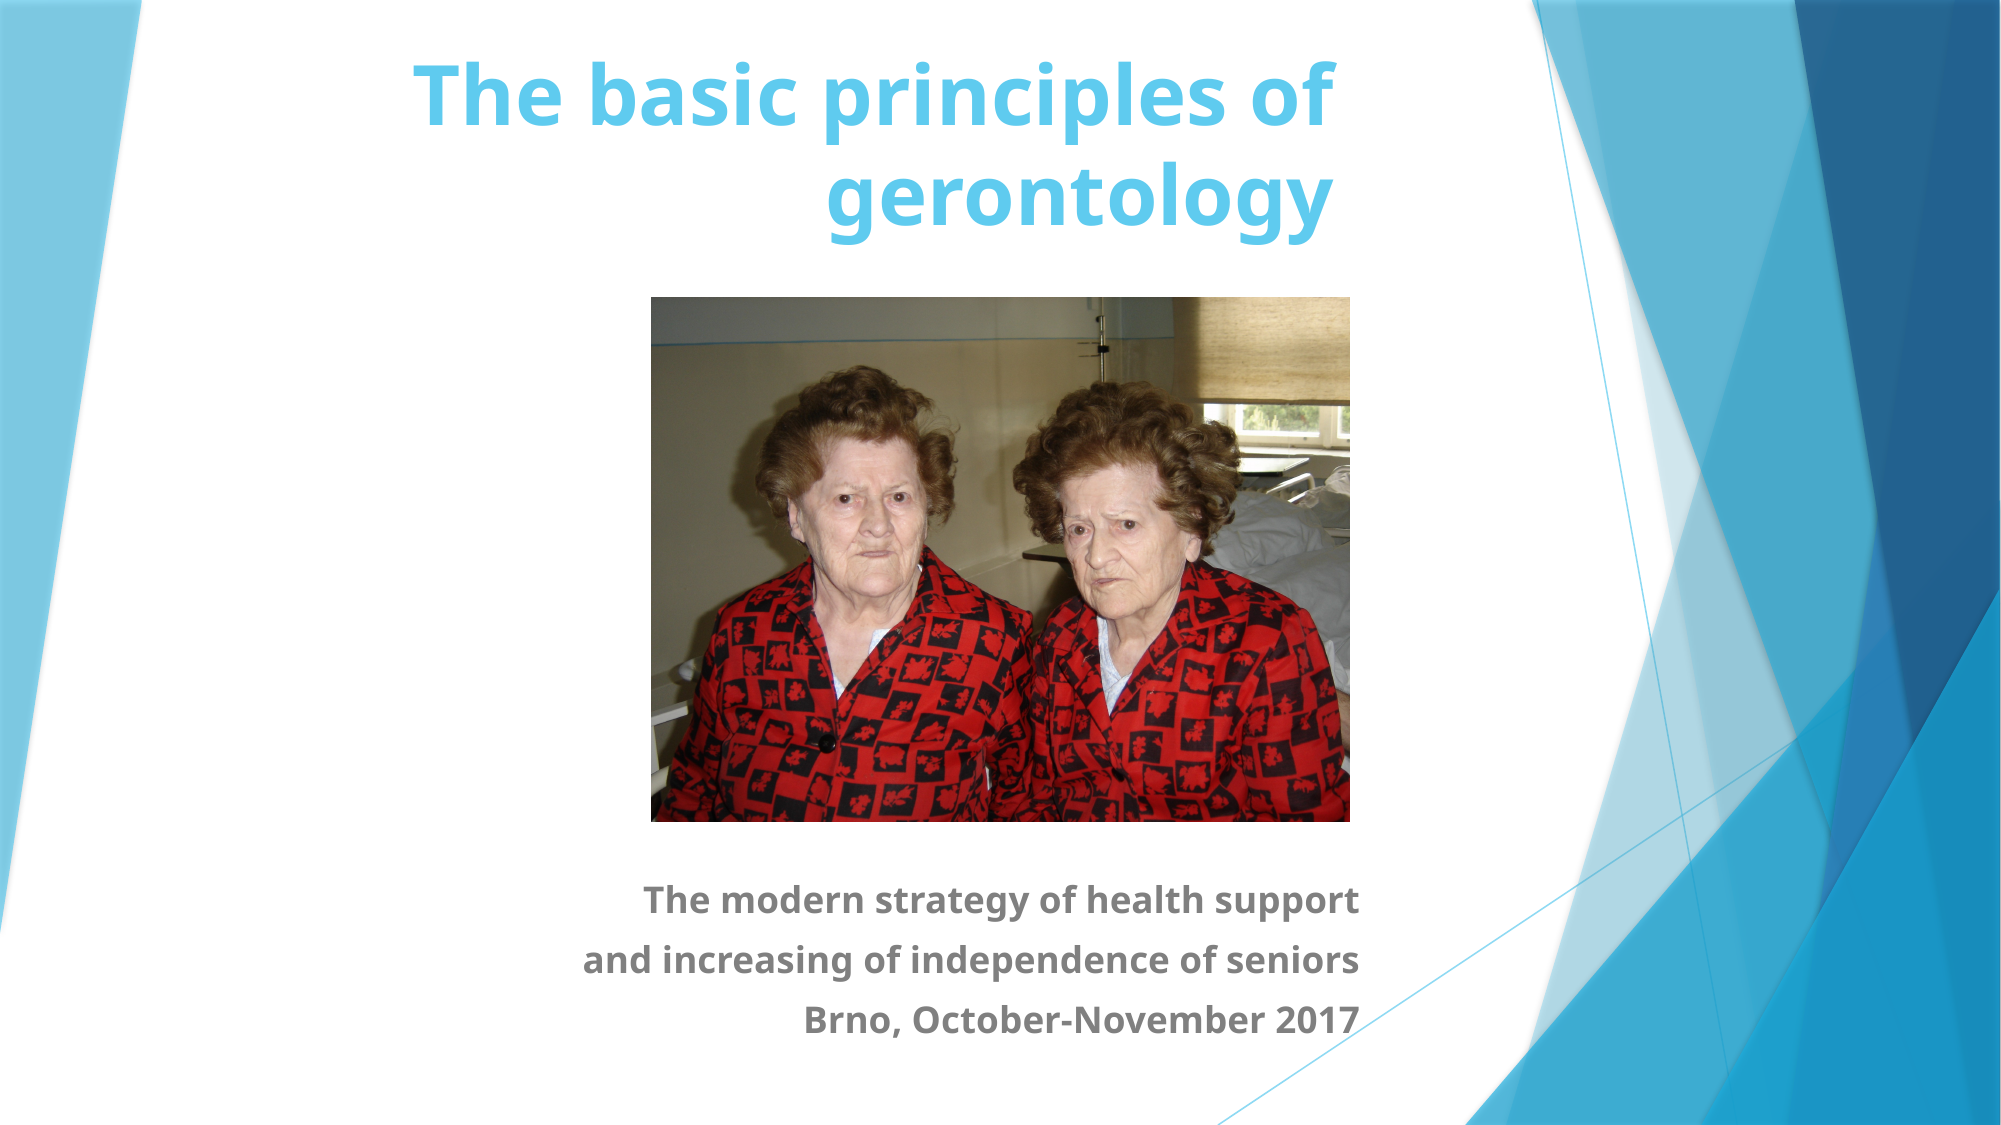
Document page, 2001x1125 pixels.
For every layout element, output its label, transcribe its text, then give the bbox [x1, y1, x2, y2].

subtitle The modern strategy of health support and increasing of independence of seniors Brno, October-November 2017 [102, 869, 1377, 1050]
title The basic principles of gerontology [75, 0, 1350, 250]
picture [650, 297, 1351, 822]
